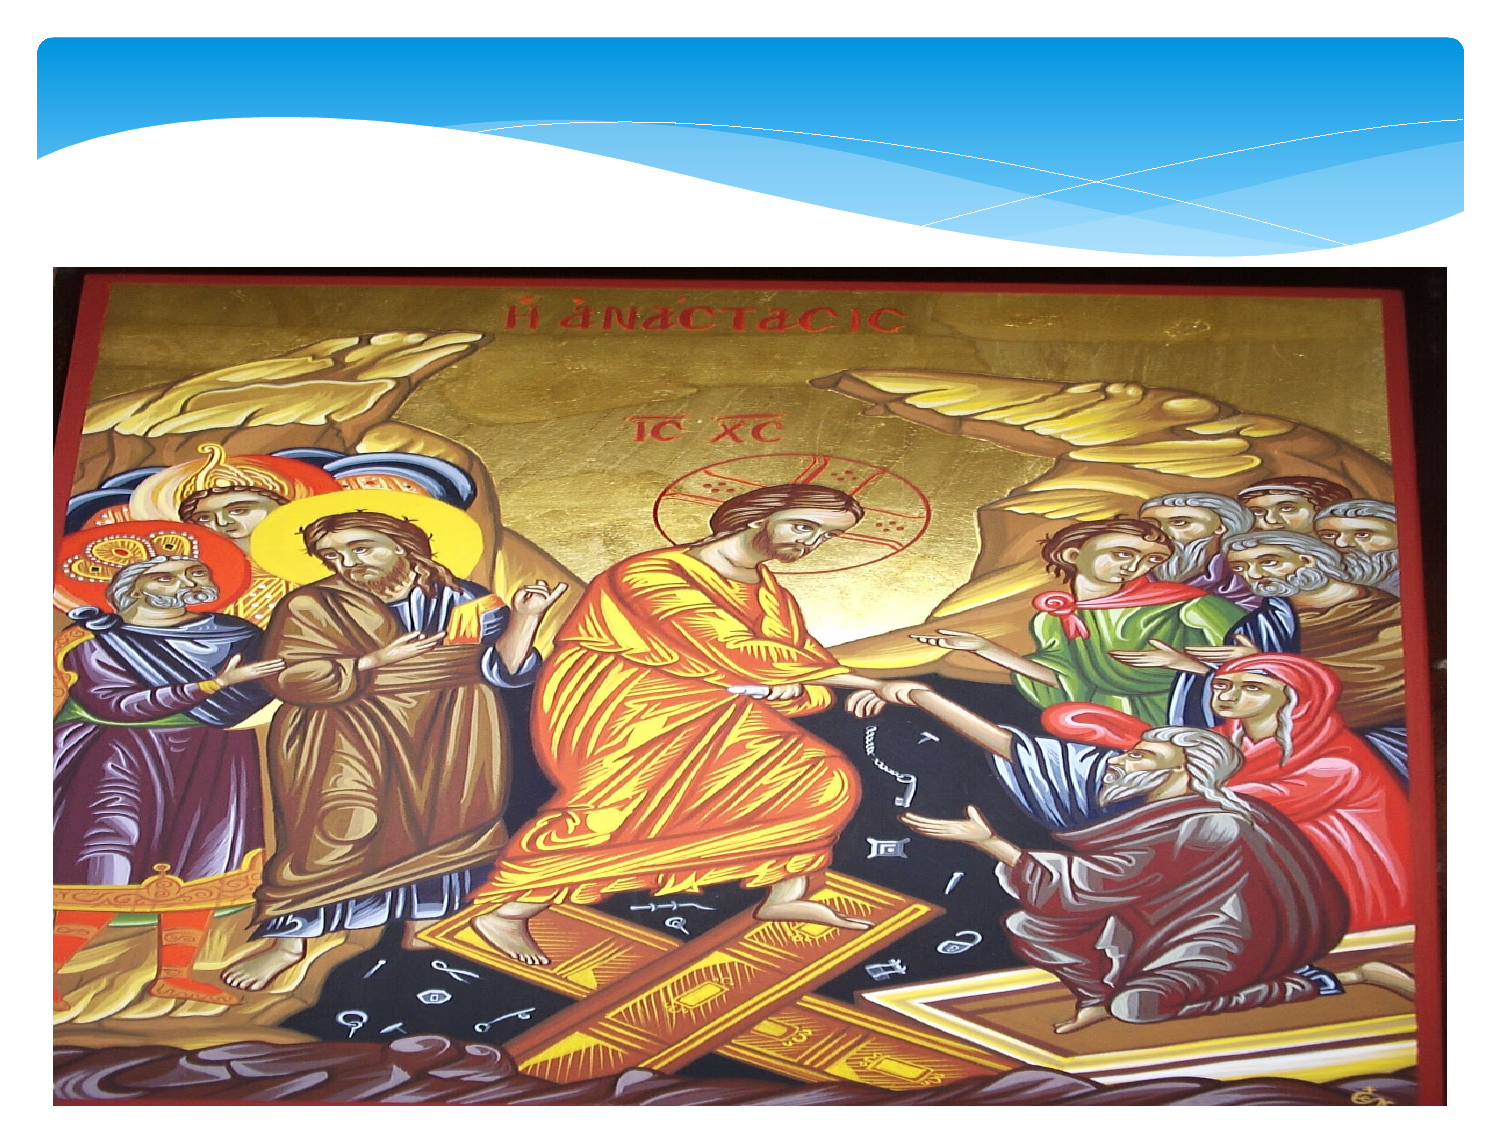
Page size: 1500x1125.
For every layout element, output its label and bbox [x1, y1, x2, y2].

picture [52, 266, 1448, 1107]
